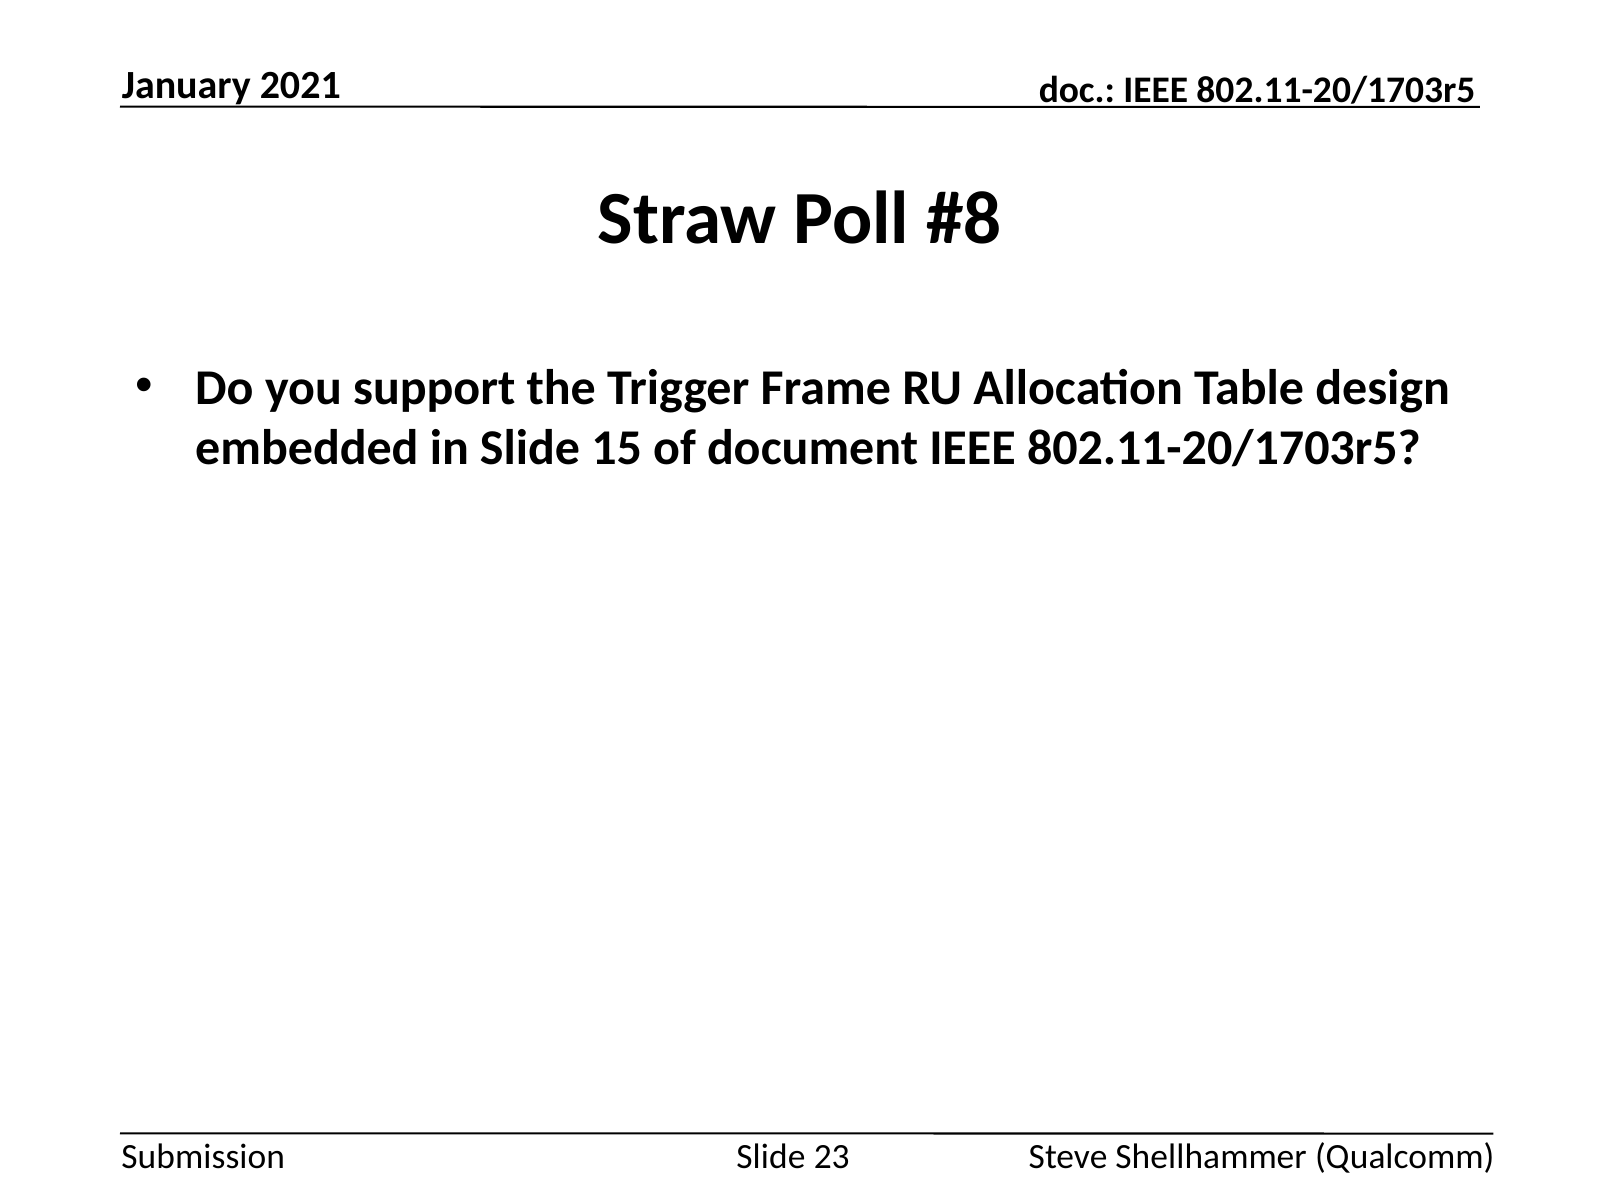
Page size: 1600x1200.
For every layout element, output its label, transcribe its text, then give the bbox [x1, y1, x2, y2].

title Straw Poll #8 [119, 119, 1480, 307]
list Do you support the Trigger Frame RU Allocation Table design embedded in Slide 15 of document IEEE 802.11-20/1703r5? [119, 346, 1480, 1067]
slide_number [121, 58, 451, 107]
footer Steve Shellhammer (Qualcomm) [937, 1132, 1495, 1174]
slide_number Slide 23 [733, 1132, 854, 1197]
